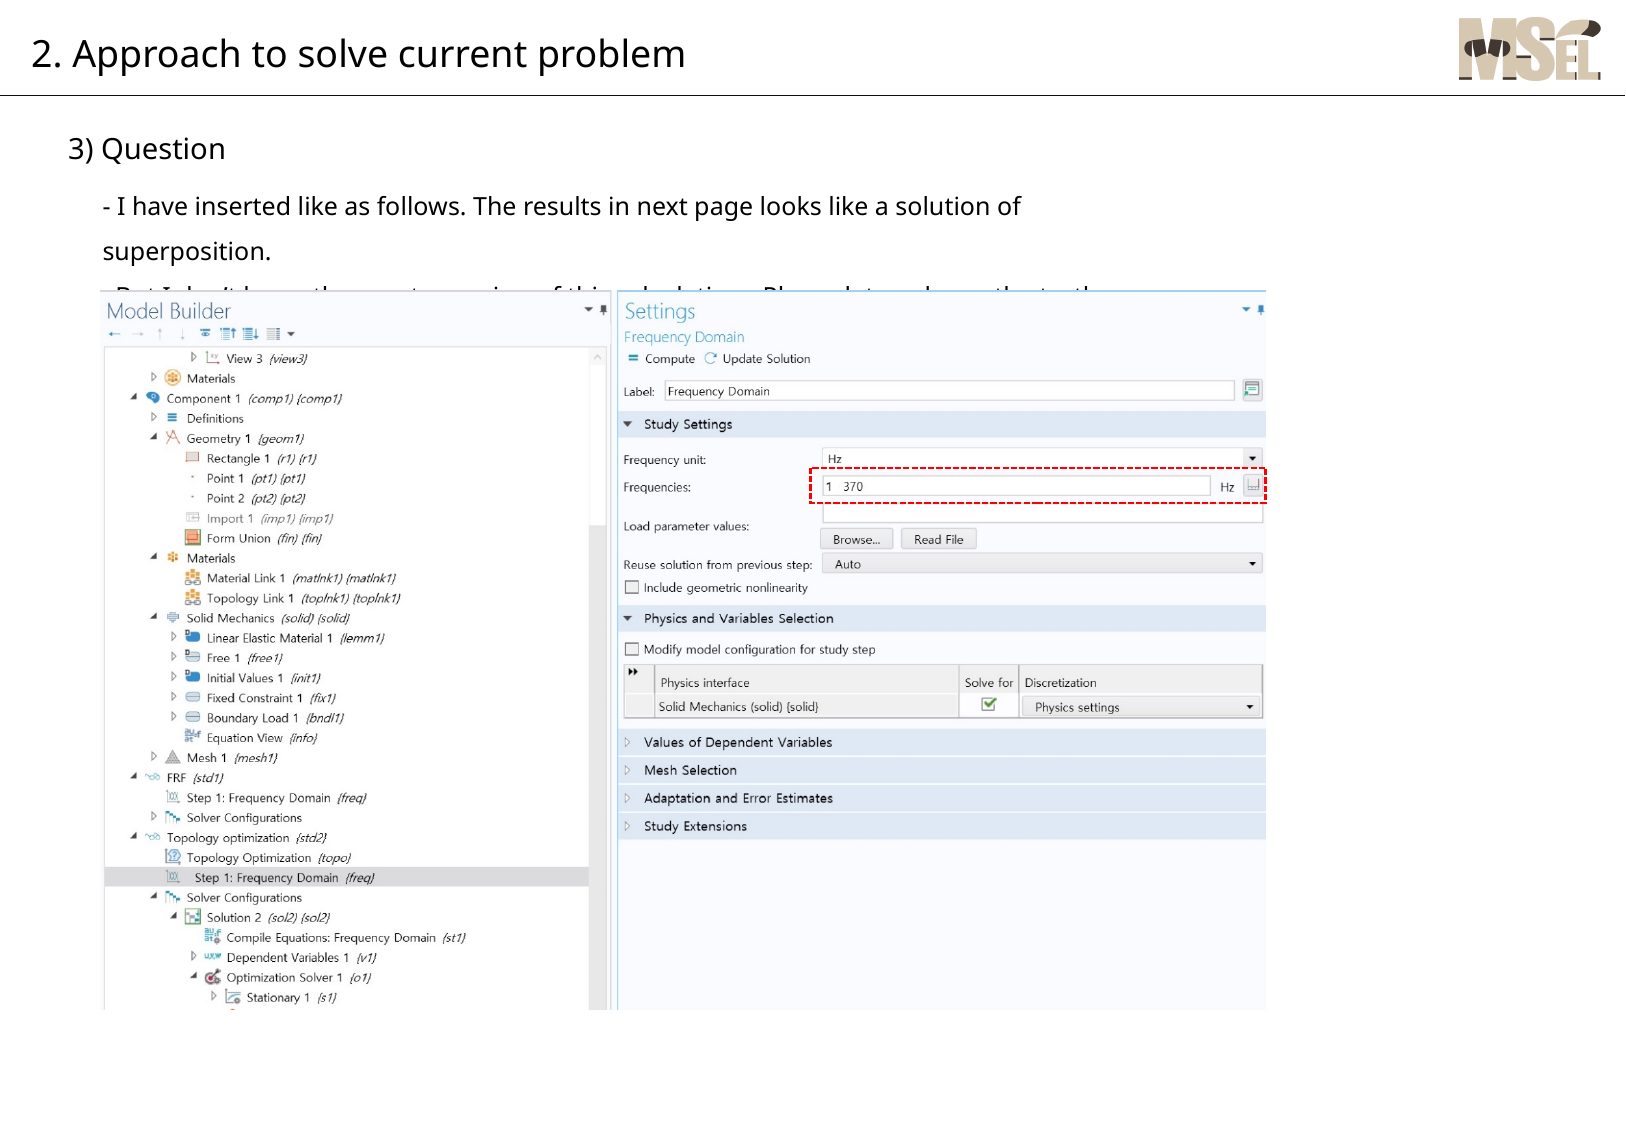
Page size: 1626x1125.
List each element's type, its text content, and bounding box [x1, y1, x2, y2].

text_box - I have inserted like as follows. The results in next page looks like a solution of superposition. But I don’t know the exact meaning of this calculation. Please let me know the truth [87, 167, 1199, 318]
text_box 2. Approach to solve current problem [16, 0, 838, 83]
picture [1453, 0, 1608, 85]
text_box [100, 290, 1266, 1010]
text_box 3) Question [53, 105, 769, 173]
